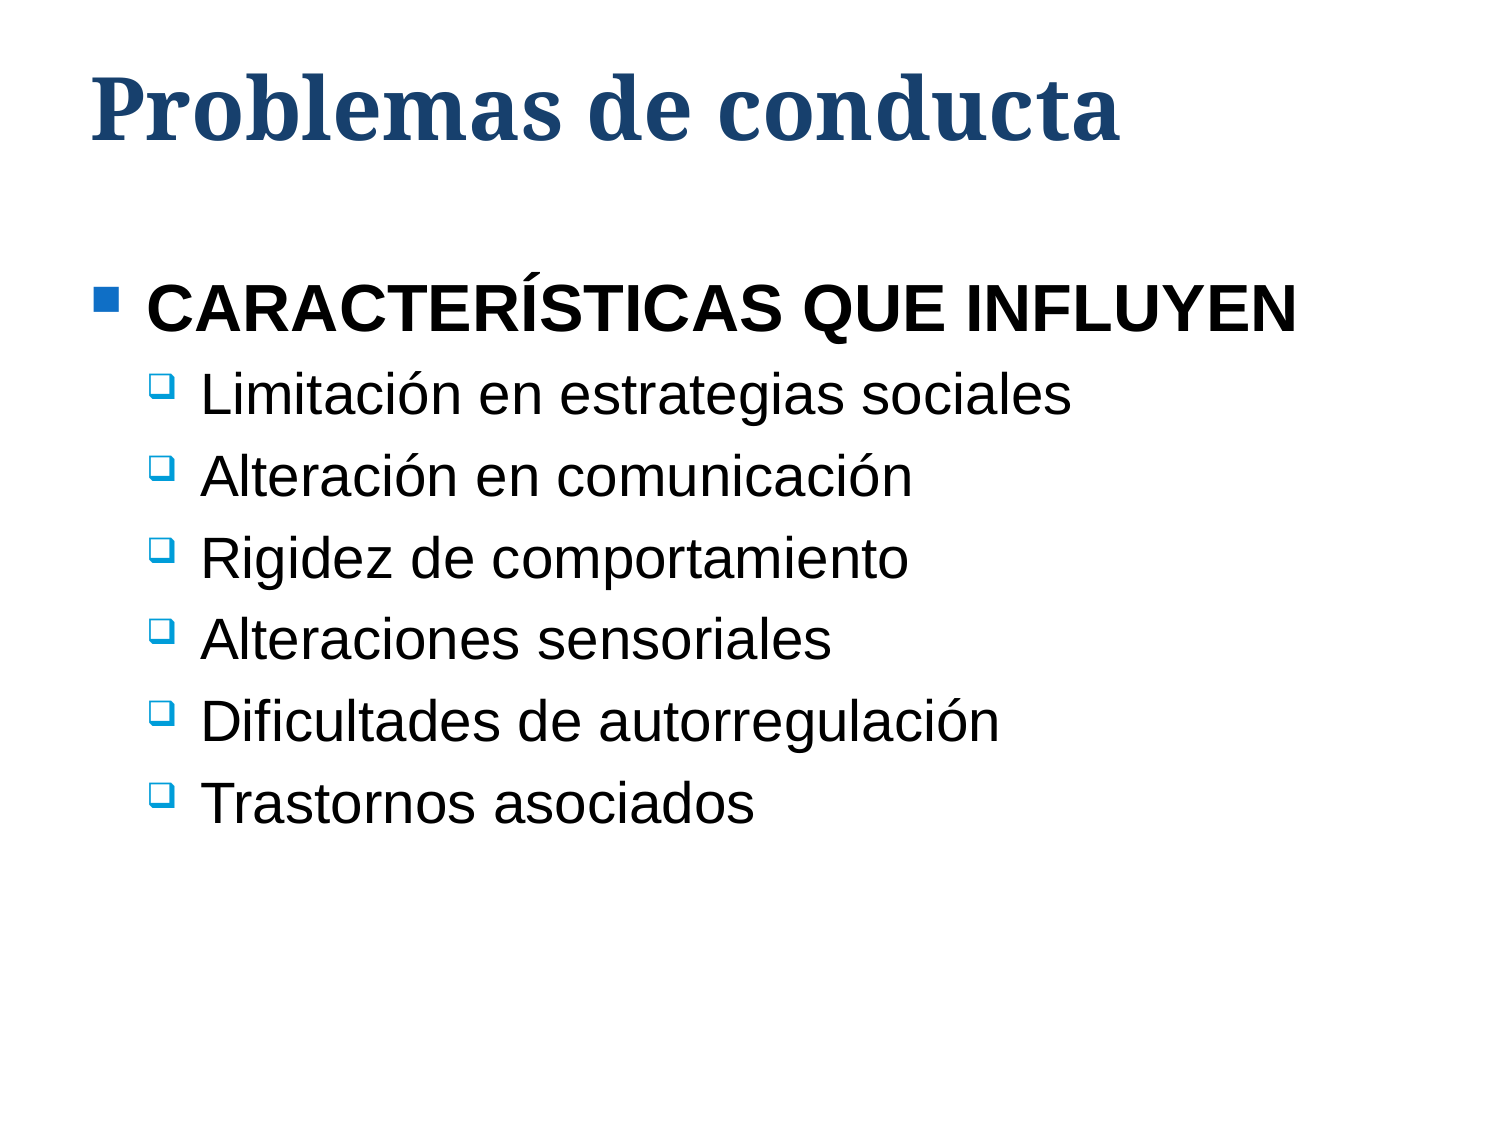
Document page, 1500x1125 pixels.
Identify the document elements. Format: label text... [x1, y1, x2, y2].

list CARACTERÍSTICAS QUE INFLUYEN Limitación en estrategias sociales Alteración en comunicación Rigidez de comportamiento Alteraciones sensoriales Dificultades de autorregulación Trastornos asociados [74, 163, 1426, 1091]
title Problemas de conducta [74, 45, 1426, 153]
